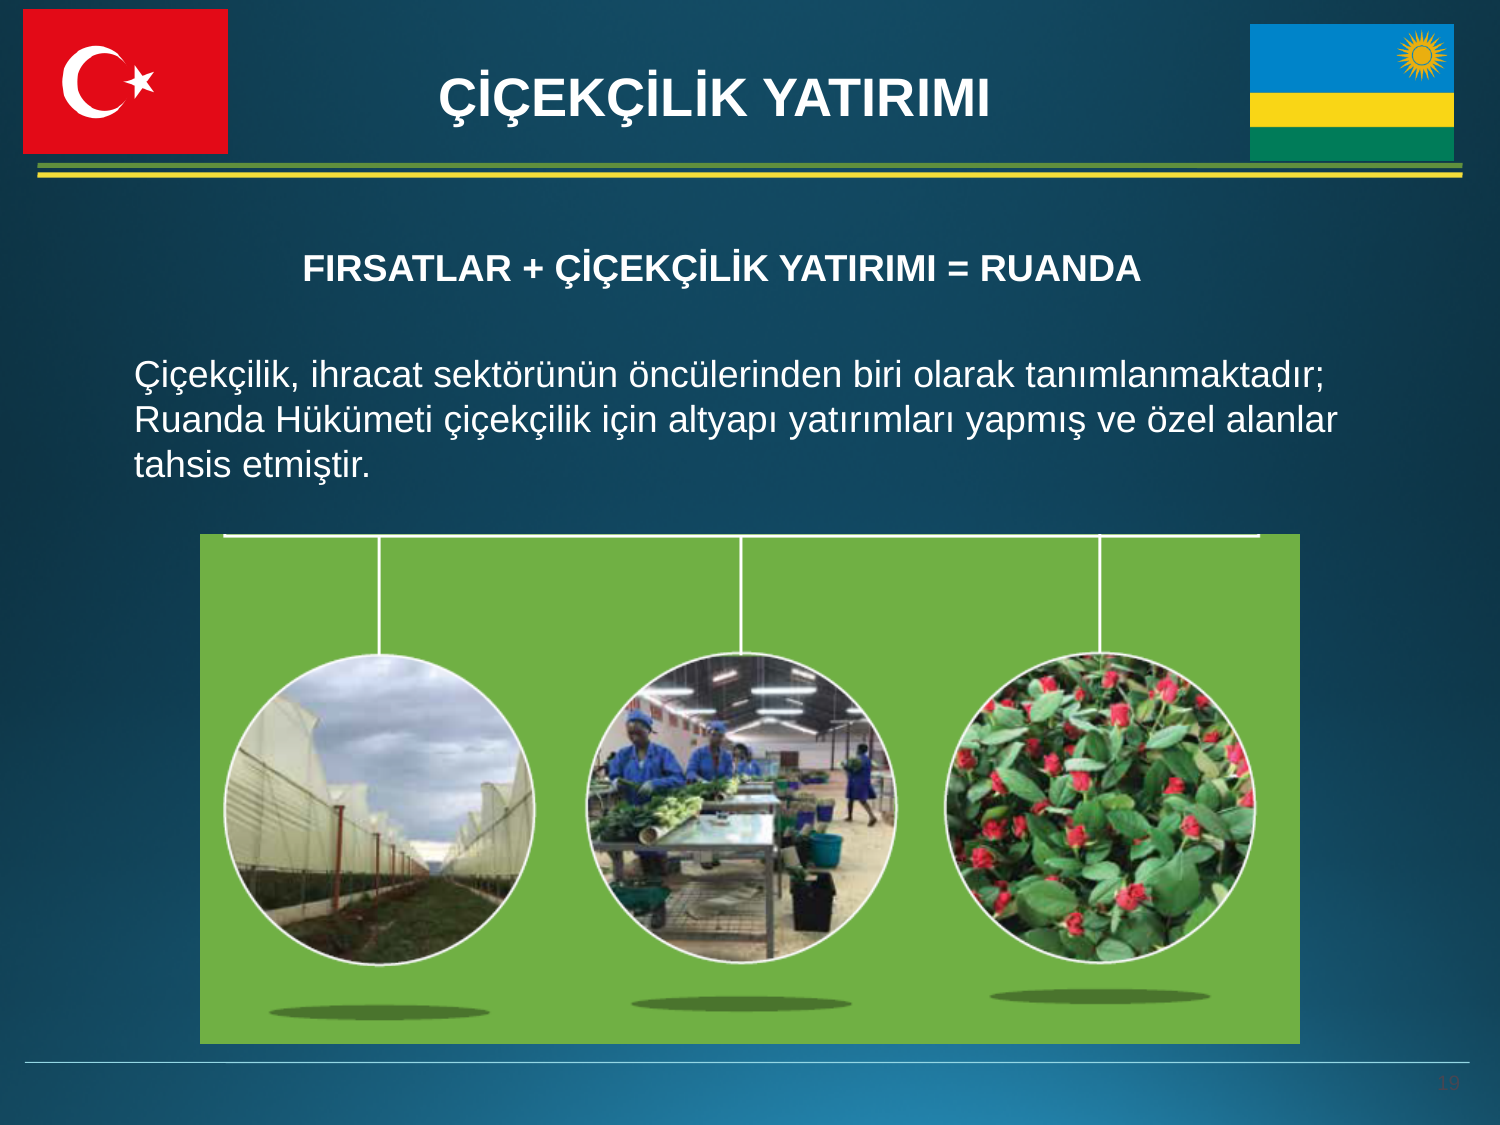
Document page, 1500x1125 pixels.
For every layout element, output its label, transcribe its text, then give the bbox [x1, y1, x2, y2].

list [200, 534, 1300, 1044]
text_box Çiçekçilik, ihracat sektörünün öncülerinden biri olarak tanımlanmaktadır; Ruanda Hükümeti çiçekçilik için altyapı yatırımları yapmış ve özel alanlar tahsis etmiştir. [119, 342, 1381, 493]
title ÇİÇEKÇİLİK YATIRIMI [423, 0, 1474, 136]
text_box FIRSATLAR + ÇİÇEKÇİLİK YATIRIMI = RUANDA [287, 236, 1500, 297]
slide_number 19 [1149, 1052, 1475, 1113]
picture [1400, 36, 1444, 75]
picture [0, 0, 1500, 1125]
